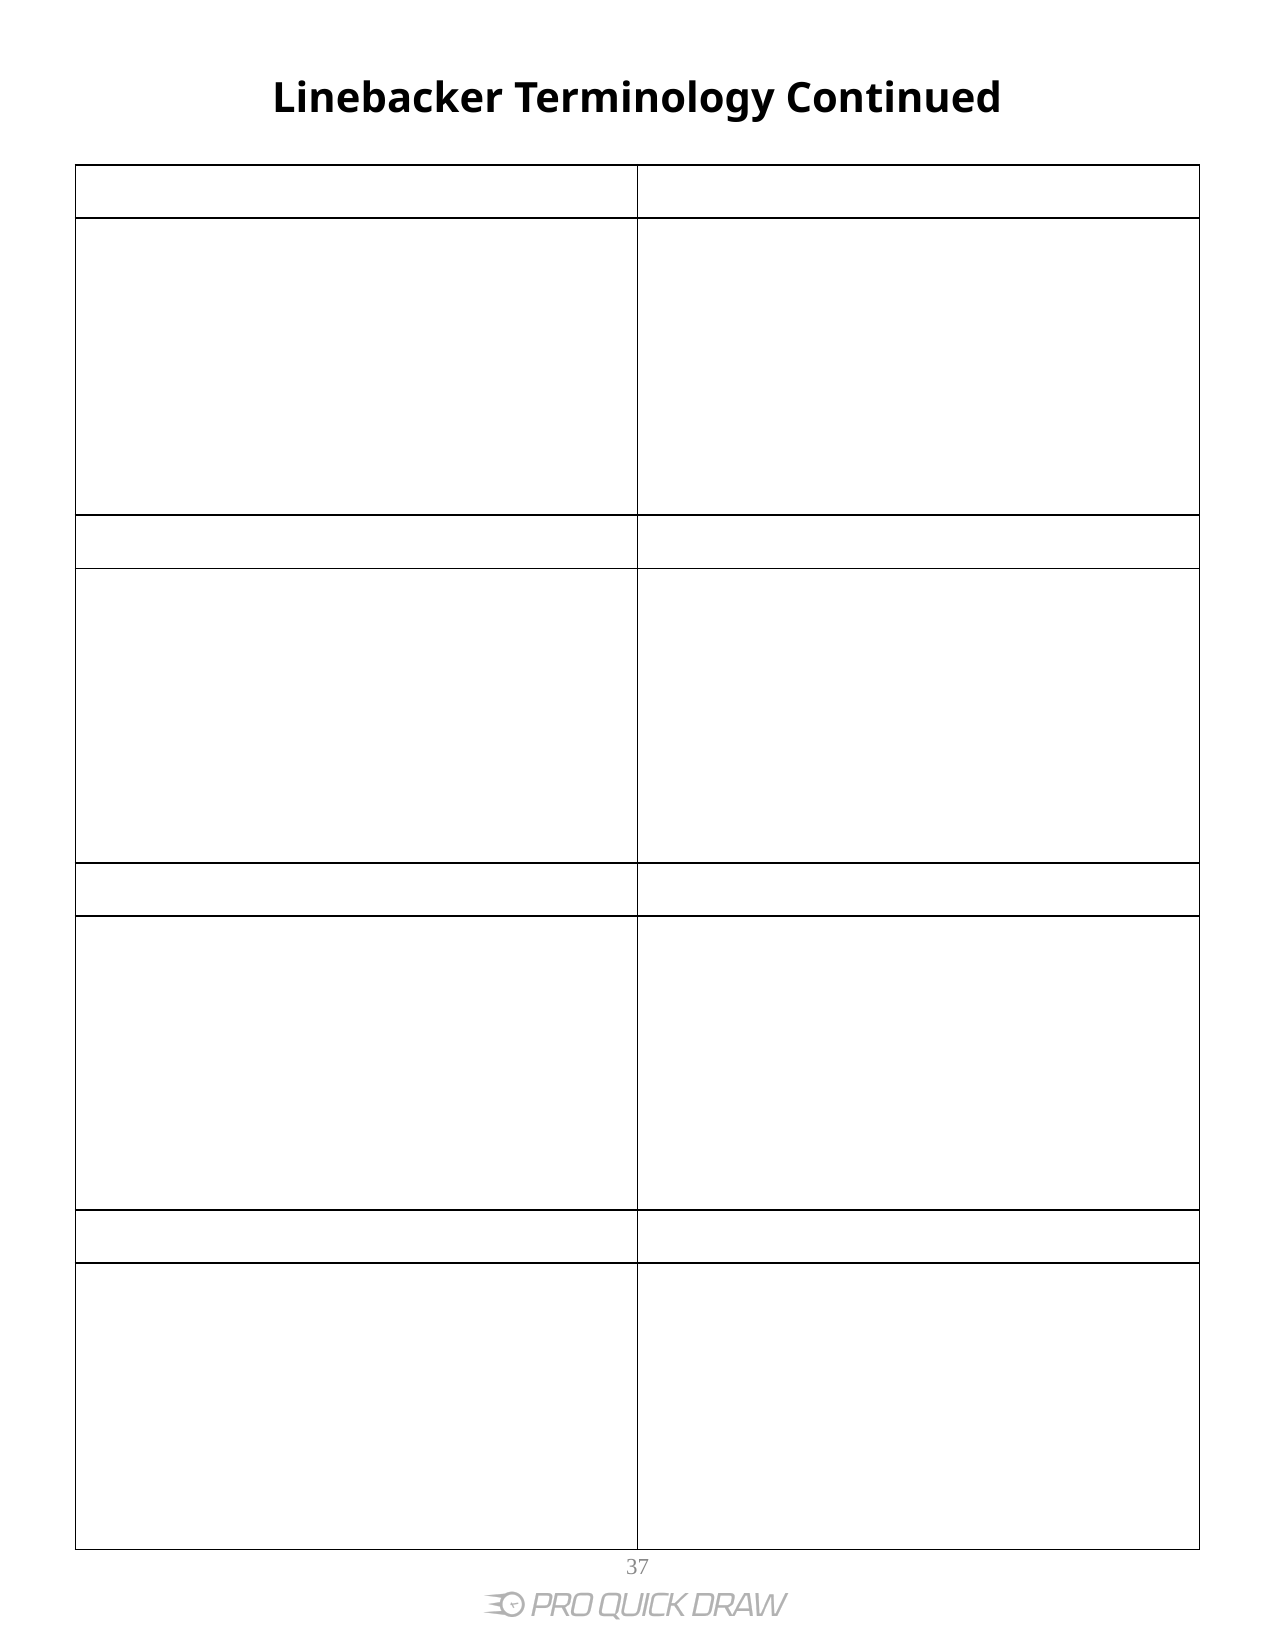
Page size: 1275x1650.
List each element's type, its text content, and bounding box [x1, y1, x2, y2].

table_cell [76, 917, 637, 1209]
table_cell [76, 516, 637, 568]
table_cell [76, 864, 637, 915]
table_header [638, 166, 1199, 217]
table_cell [76, 219, 637, 514]
table_header [76, 166, 637, 217]
table_cell [638, 219, 1199, 514]
table_cell [638, 1211, 1199, 1262]
slide_number 37 [494, 1521, 781, 1583]
text_box Linebacker Terminology Continued [0, 62, 1275, 128]
table_cell [638, 864, 1199, 915]
picture [482, 1585, 793, 1624]
table_cell [76, 1264, 637, 1549]
table_cell [638, 516, 1199, 568]
table_cell [638, 569, 1199, 862]
table_cell [76, 1211, 637, 1262]
table_cell [638, 917, 1199, 1209]
table_cell [638, 1264, 1199, 1549]
table_cell [76, 569, 637, 862]
